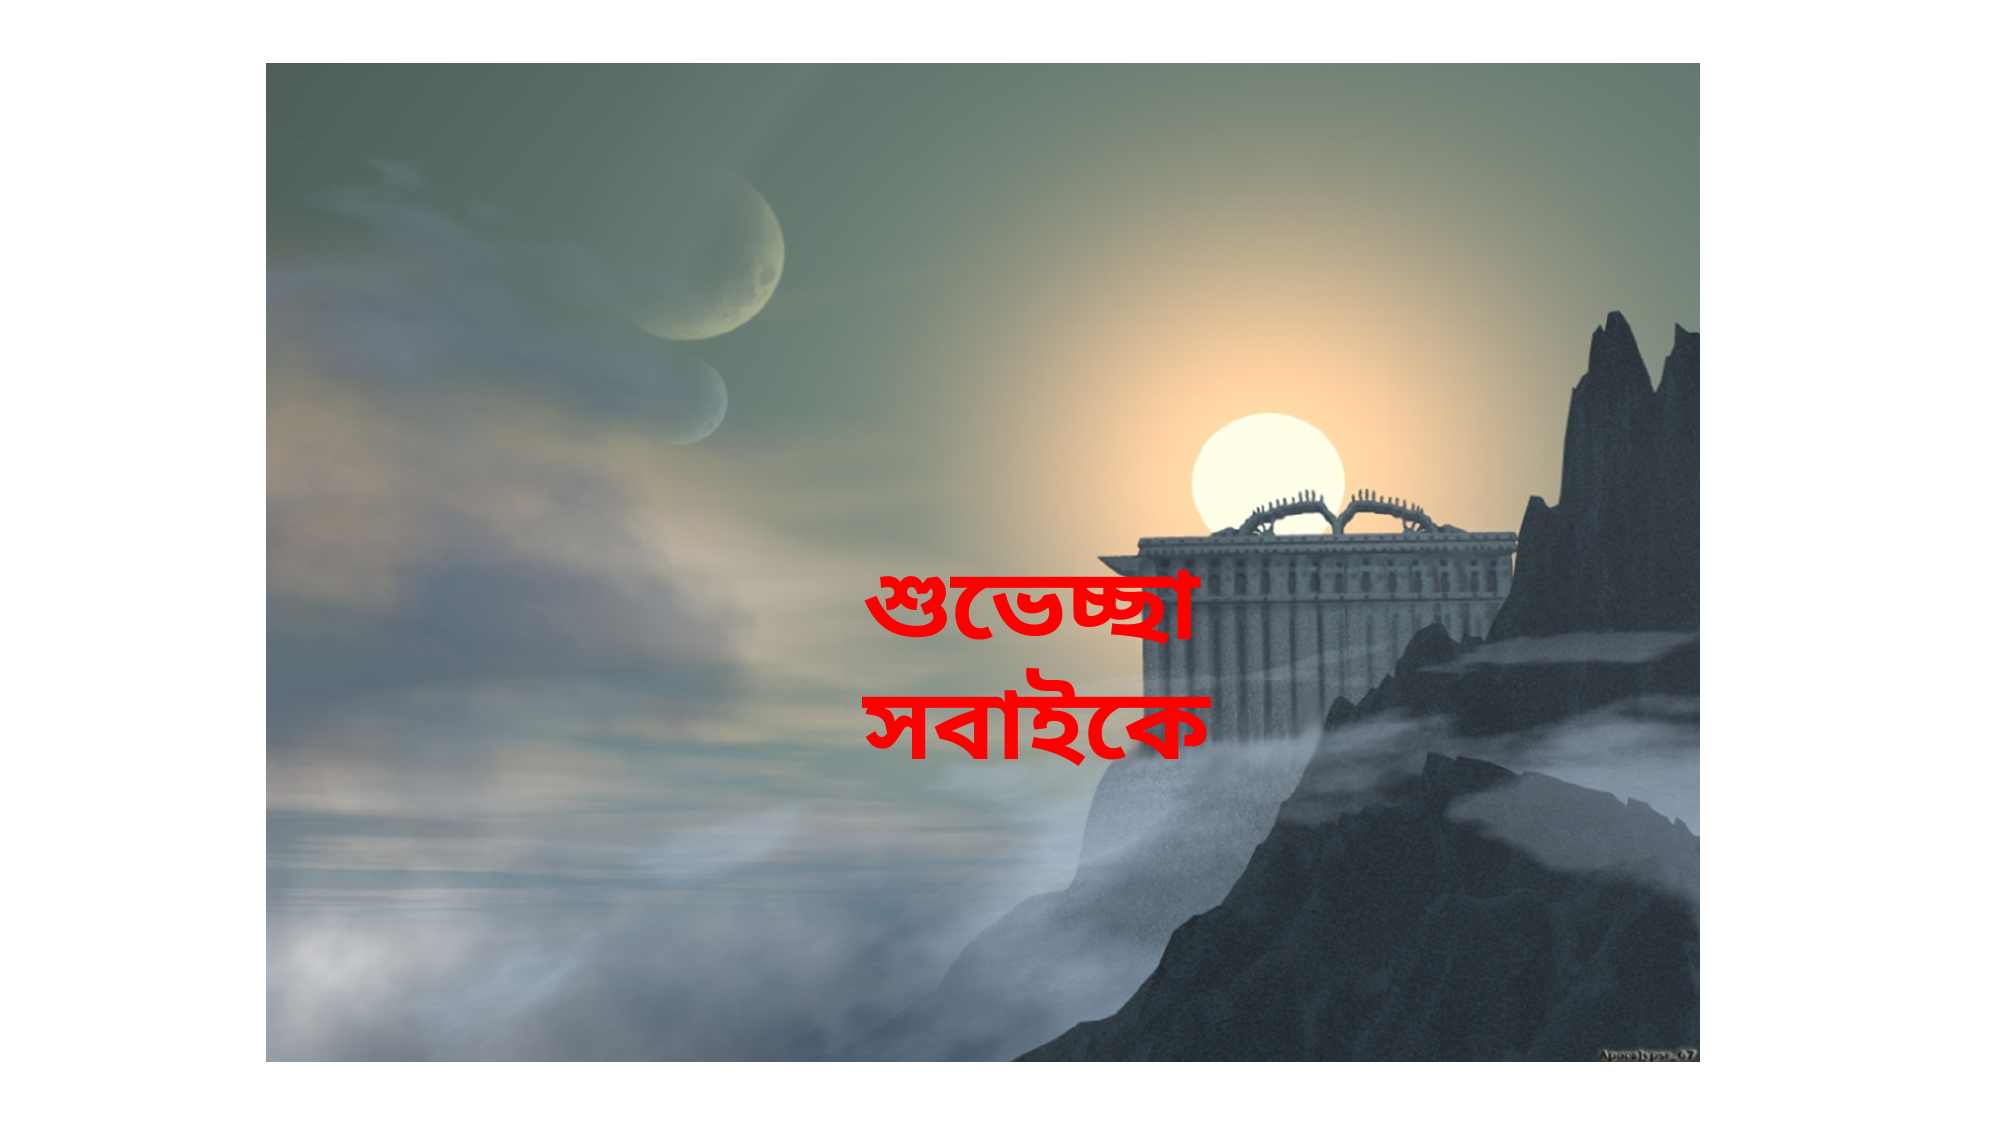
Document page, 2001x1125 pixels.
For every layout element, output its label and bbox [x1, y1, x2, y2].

picture [266, 63, 1700, 1062]
